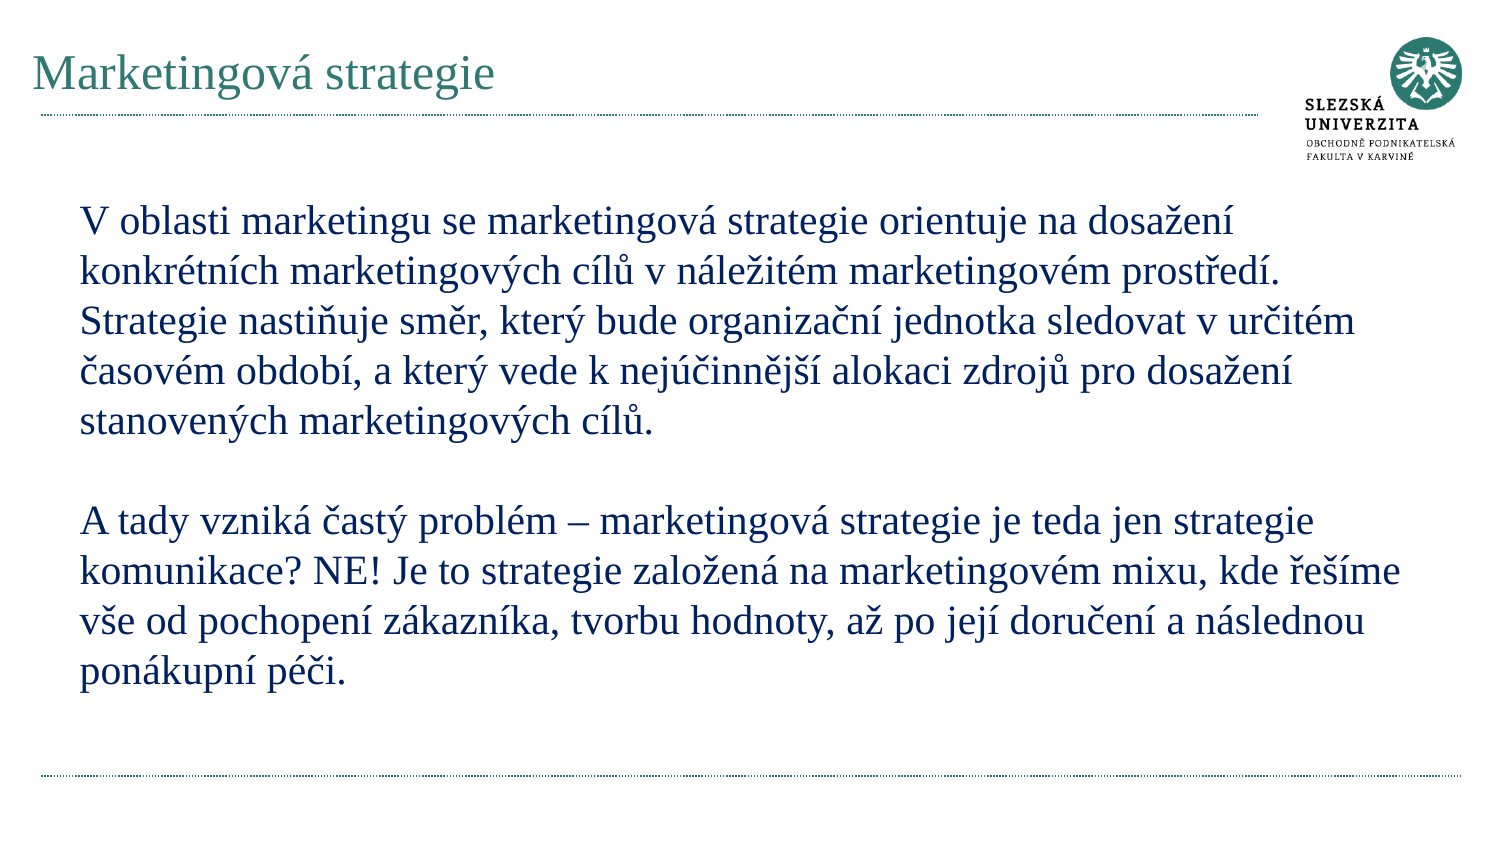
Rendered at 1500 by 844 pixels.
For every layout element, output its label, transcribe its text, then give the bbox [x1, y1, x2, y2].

title Marketingová strategie [17, 32, 1353, 116]
list V oblasti marketingu se marketingová strategie orientuje na dosažení konkrétních marketingových cílů v náležitém marketingovém prostředí. Strategie nastiňuje směr, který bude organizační jednotka sledovat v určitém časovém období, a který vede k nejúčinnější alokaci zdrojů pro dosažení stanovených marketingových cílů. A tady vzniká častý problém – marketingová strategie je teda jen strategie komunikace? NE! Je to strategie založená na marketingovém mixu, kde řešíme vše od pochopení zákazníka, tvorbu hodnoty, až po její doručení a následnou ponákupní péči. [64, 185, 1424, 682]
picture [1305, 37, 1462, 160]
